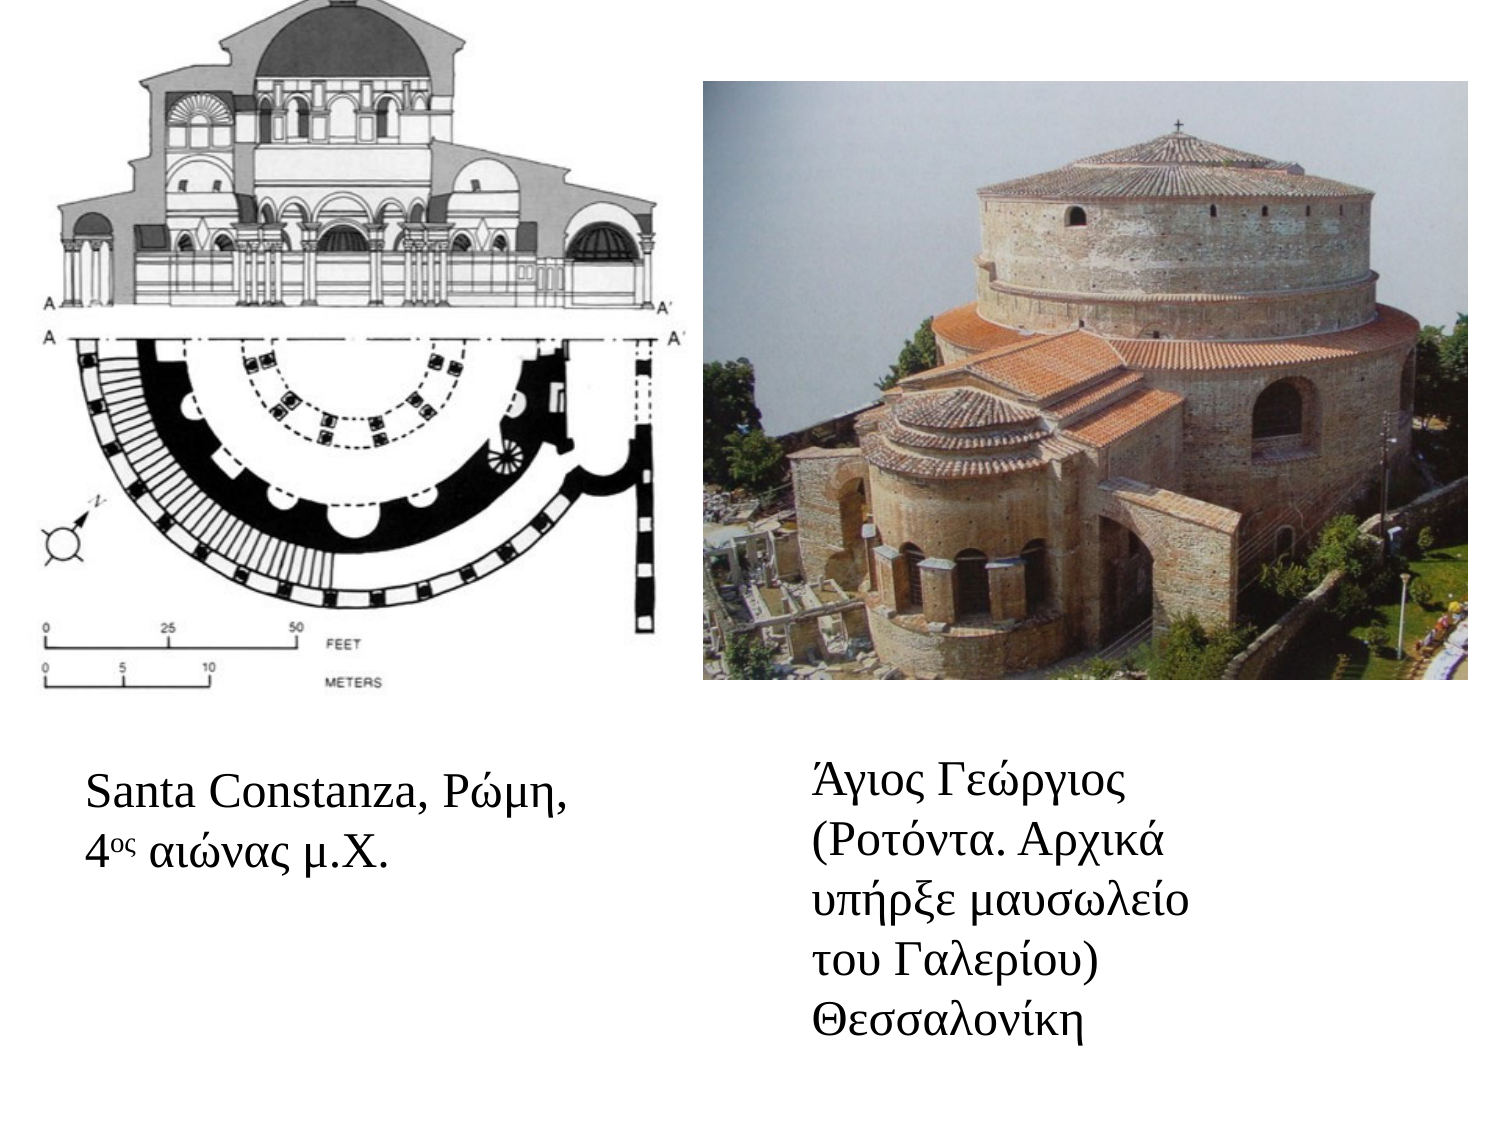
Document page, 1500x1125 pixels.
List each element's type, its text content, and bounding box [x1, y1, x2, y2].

text_box Άγιος Γεώργιος (Ροτόντα. Αρχικά υπήρξε μαυσωλείο του Γαλερίου) Θεσσαλονίκη [796, 738, 1231, 1053]
text_box Santa Constanza, Ρώμη, 4ος αιώνας μ.Χ. [70, 749, 586, 885]
picture [12, 0, 1469, 705]
